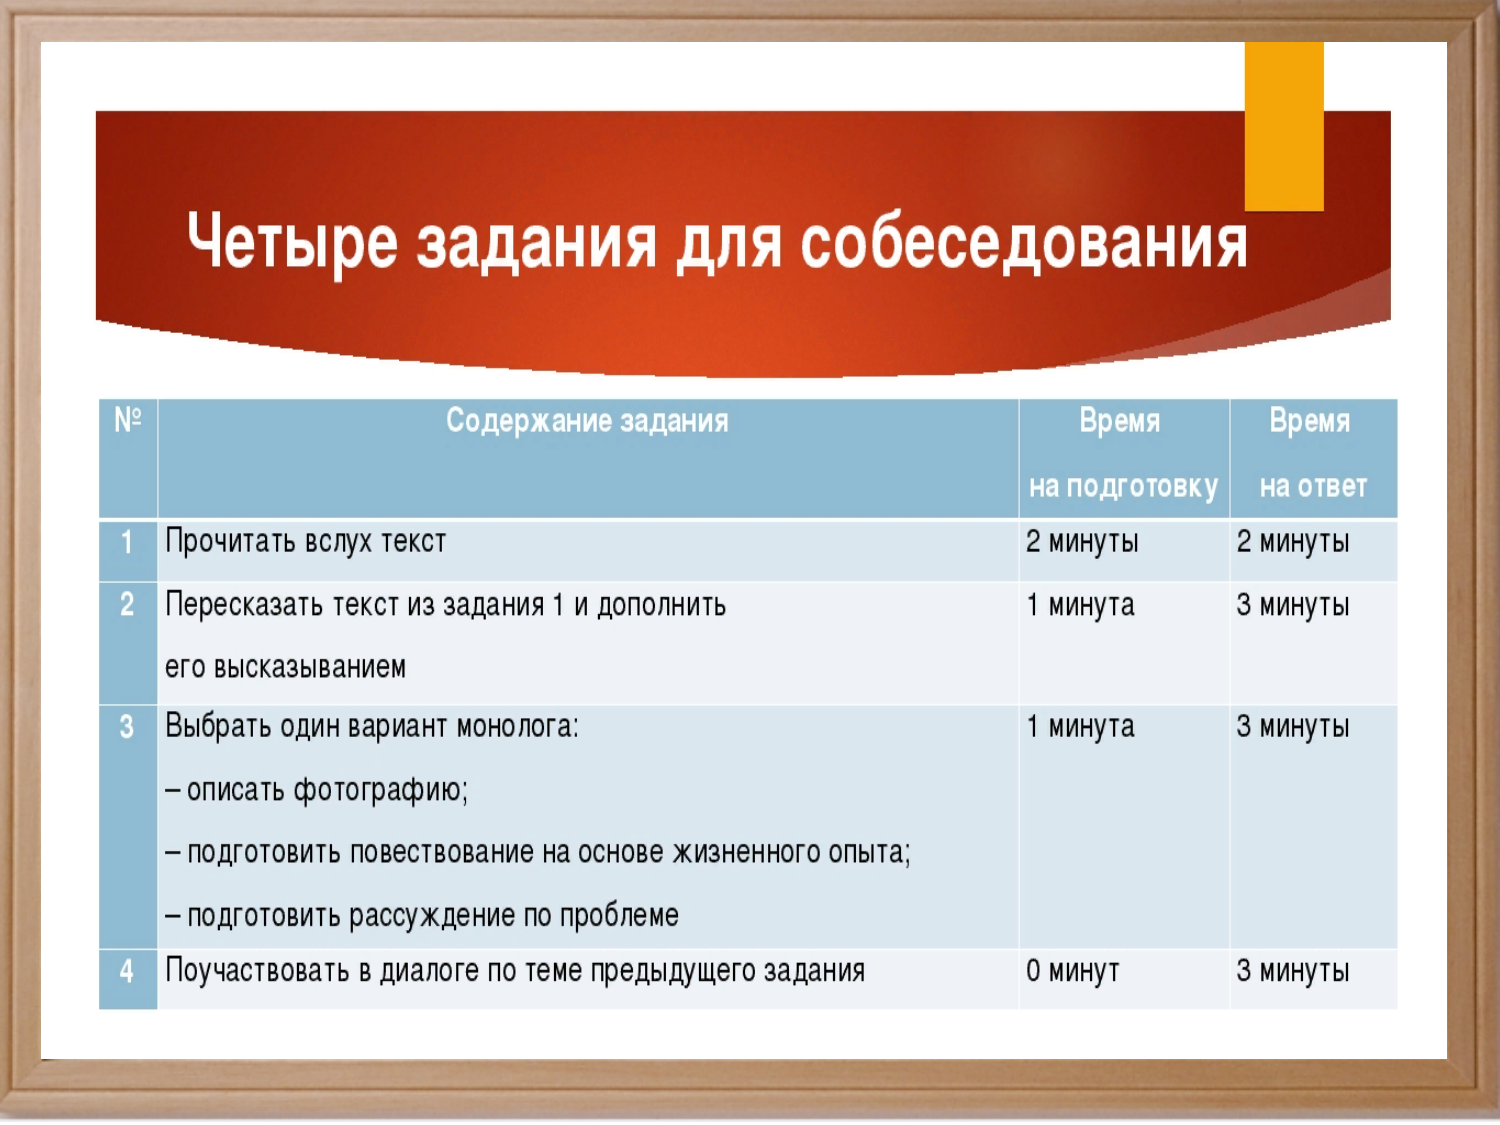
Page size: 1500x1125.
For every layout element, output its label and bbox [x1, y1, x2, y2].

picture [0, 0, 1500, 1125]
list [41, 42, 1448, 1059]
